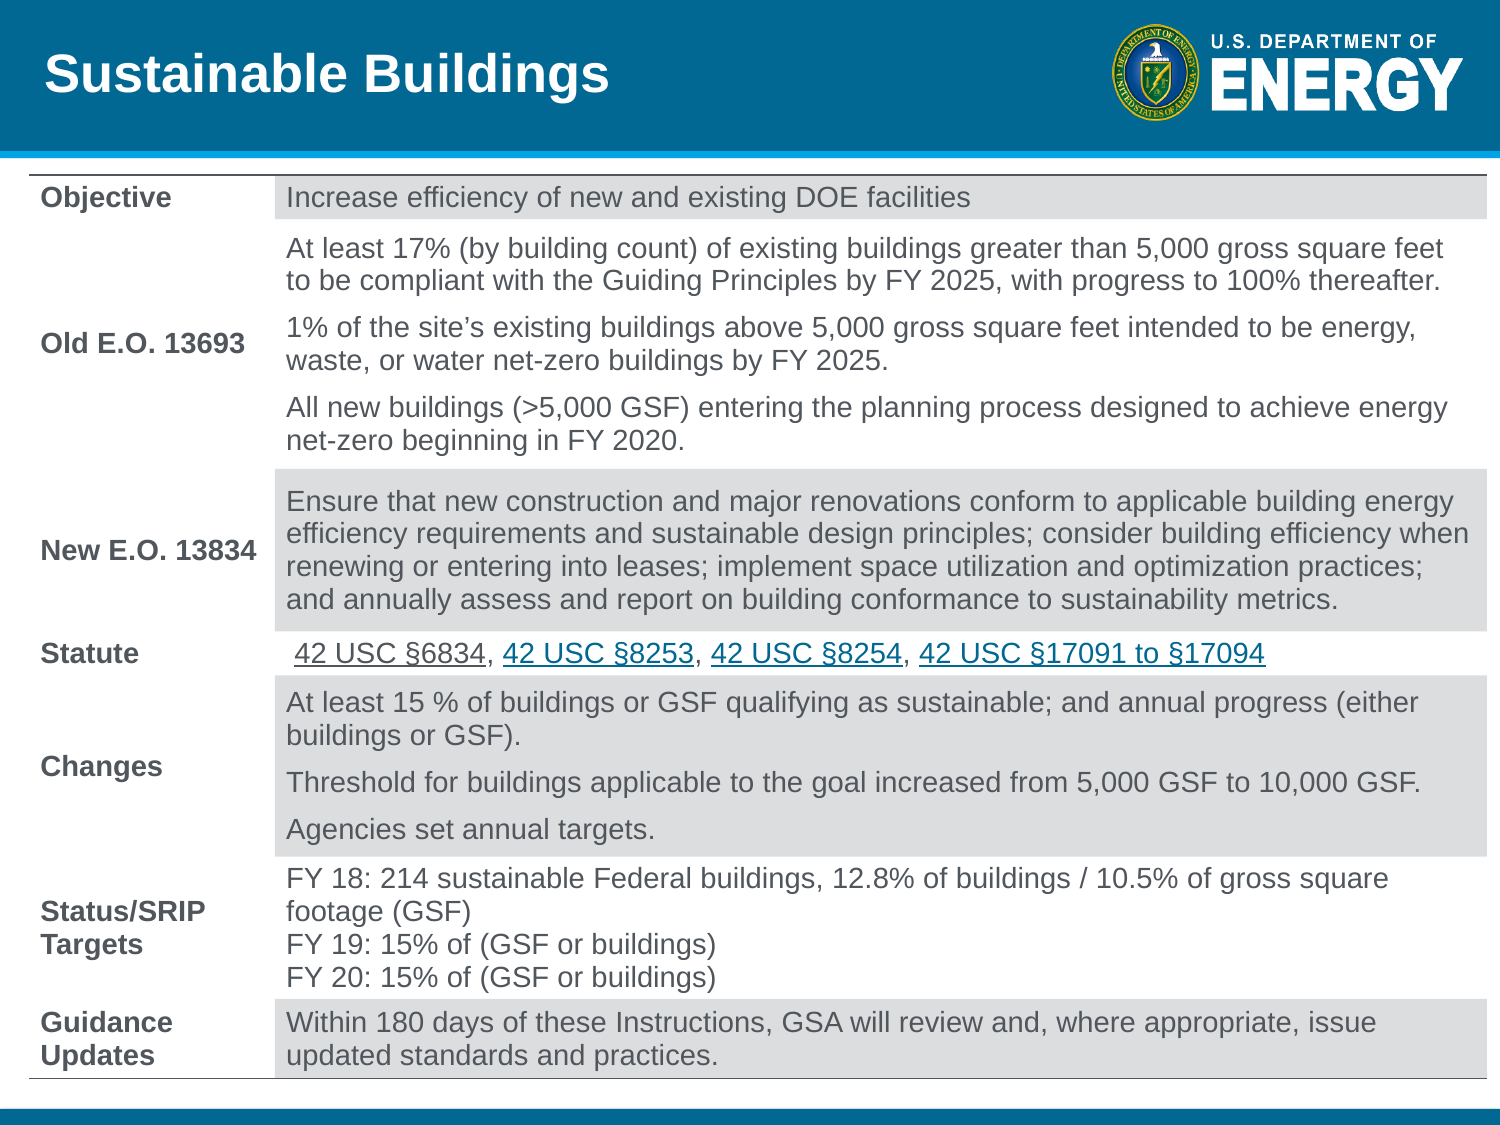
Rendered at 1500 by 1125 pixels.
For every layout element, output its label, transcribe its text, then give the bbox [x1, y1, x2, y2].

picture [1318, 35, 1328, 48]
title Sustainable Buildings [28, 0, 959, 149]
table_cell Status/SRIP Targets [29, 857, 275, 999]
picture [1252, 59, 1287, 110]
picture [1290, 35, 1299, 48]
picture [1302, 35, 1313, 48]
picture [1411, 35, 1419, 47]
table_cell FY 18: 214 sustainable Federal buildings, 12.8% of buildings / 10.5% of gross square footage (GSF) FY 19: 15% of (GSF or buildings) FY 20: 15% of (GSF or buildings) [275, 857, 1487, 999]
picture [1350, 35, 1357, 48]
table_cell Statute [29, 631, 275, 675]
picture [1415, 36, 1423, 48]
table_header Objective [29, 176, 275, 219]
table_cell New E.O. 13834 [29, 469, 275, 631]
picture [1346, 35, 1350, 48]
picture [1427, 35, 1435, 48]
picture [1212, 59, 1246, 110]
picture [1336, 59, 1375, 110]
picture [1295, 59, 1329, 110]
picture [1113, 25, 1199, 120]
picture [1363, 35, 1371, 48]
picture [1234, 36, 1243, 46]
picture [1377, 58, 1418, 111]
picture [1377, 35, 1381, 48]
table_cell Old E.O. 13693 [29, 219, 275, 469]
table_cell At least 17% (by building count) of existing buildings greater than 5,000 gross square feet to be compliant with the Guiding Principles by FY 2025, with progress to 100% thereafter. 1% of the site’s existing buildings above 5,000 gross square feet intended to be energy, waste, or water net-zero buildings by FY 2025. All new buildings (>5,000 GSF) entering the planning process designed to achieve energy net-zero beginning in FY 2020. [275, 219, 1487, 469]
picture [1276, 35, 1285, 48]
table_cell At least 15 % of buildings or GSF qualifying as sustainable; and annual progress (either buildings or GSF). Threshold for buildings applicable to the goal increased from 5,000 GSF to 10,000 GSF. Agencies set annual targets. [275, 675, 1487, 857]
picture [1391, 35, 1400, 48]
table_cell Ensure that new construction and major renovations conform to applicable building energy efficiency requirements and sustainable design principles; consider building efficiency when renewing or entering into leases; implement space utilization and optimization practices; and annually assess and report on building conformance to sustainability metrics. [275, 469, 1487, 631]
table_cell 42 USC §6834, 42 USC §8253, 42 USC §8254, 42 USC §17091 to §17094 [275, 631, 1487, 675]
table_cell Guidance Updates [29, 999, 275, 1078]
table_header Increase efficiency of new and existing DOE facilities [275, 176, 1487, 219]
picture [1261, 35, 1271, 48]
picture [1420, 59, 1462, 110]
picture [1212, 35, 1219, 48]
table_cell Changes [29, 675, 275, 857]
picture [1382, 35, 1387, 48]
picture [1332, 35, 1341, 48]
table_cell Within 180 days of these Instructions, GSA will review and, where appropriate, issue updated standards and practices. [275, 999, 1487, 1078]
